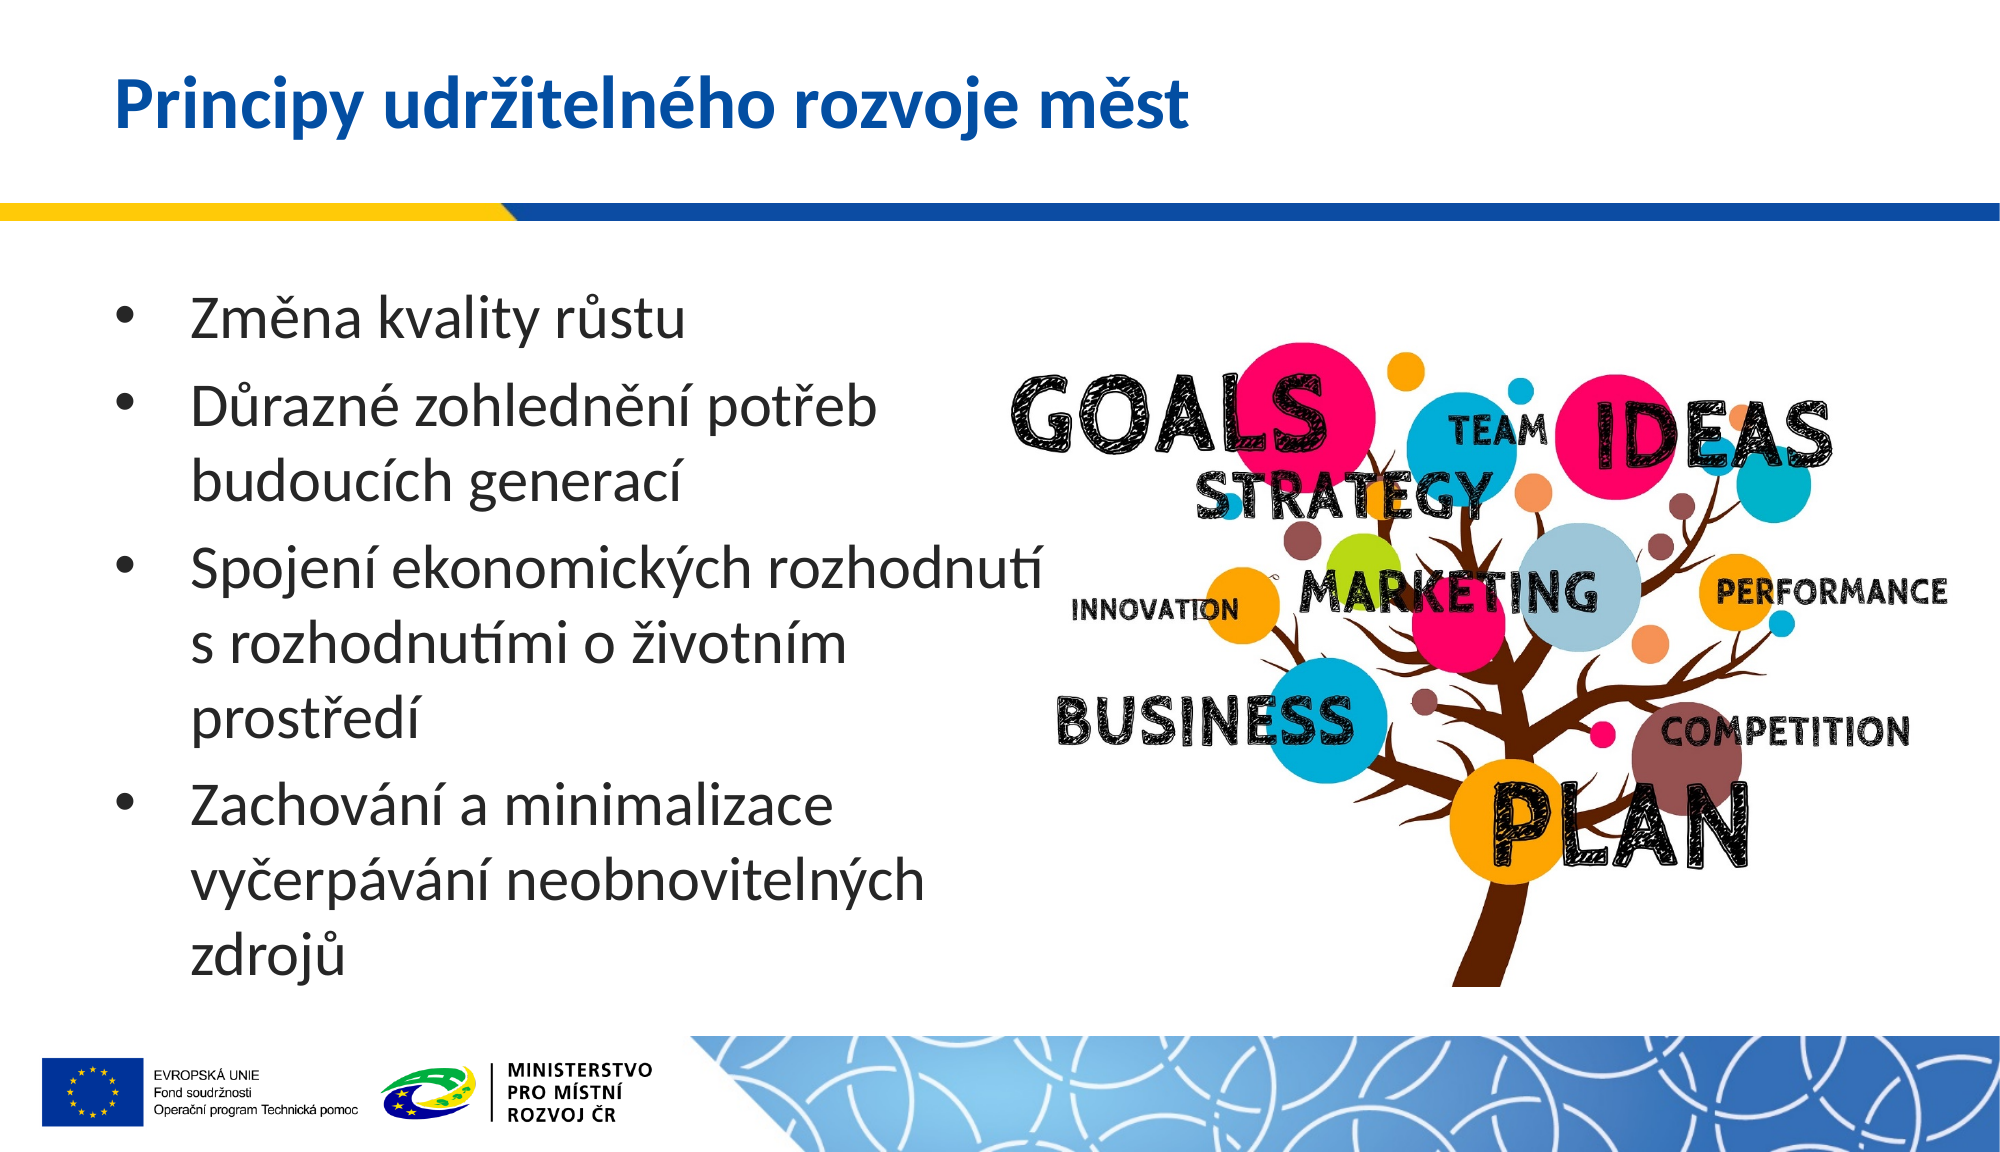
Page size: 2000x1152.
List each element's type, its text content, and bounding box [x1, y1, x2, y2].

title Principy udržitelného rozvoje měst [99, 46, 1900, 198]
picture [19, 1035, 674, 1149]
list Změna kvality růstu Důrazné zohlednění potřeb budoucích generací Spojení ekonomických rozhodnutí s rozhodnutími o životním prostředí Zachování a minimalizace vyčerpávání neobnovitelných zdrojů [99, 268, 1095, 1029]
picture [680, 1036, 2000, 1152]
picture [958, 268, 2000, 987]
picture [0, 203, 2000, 221]
